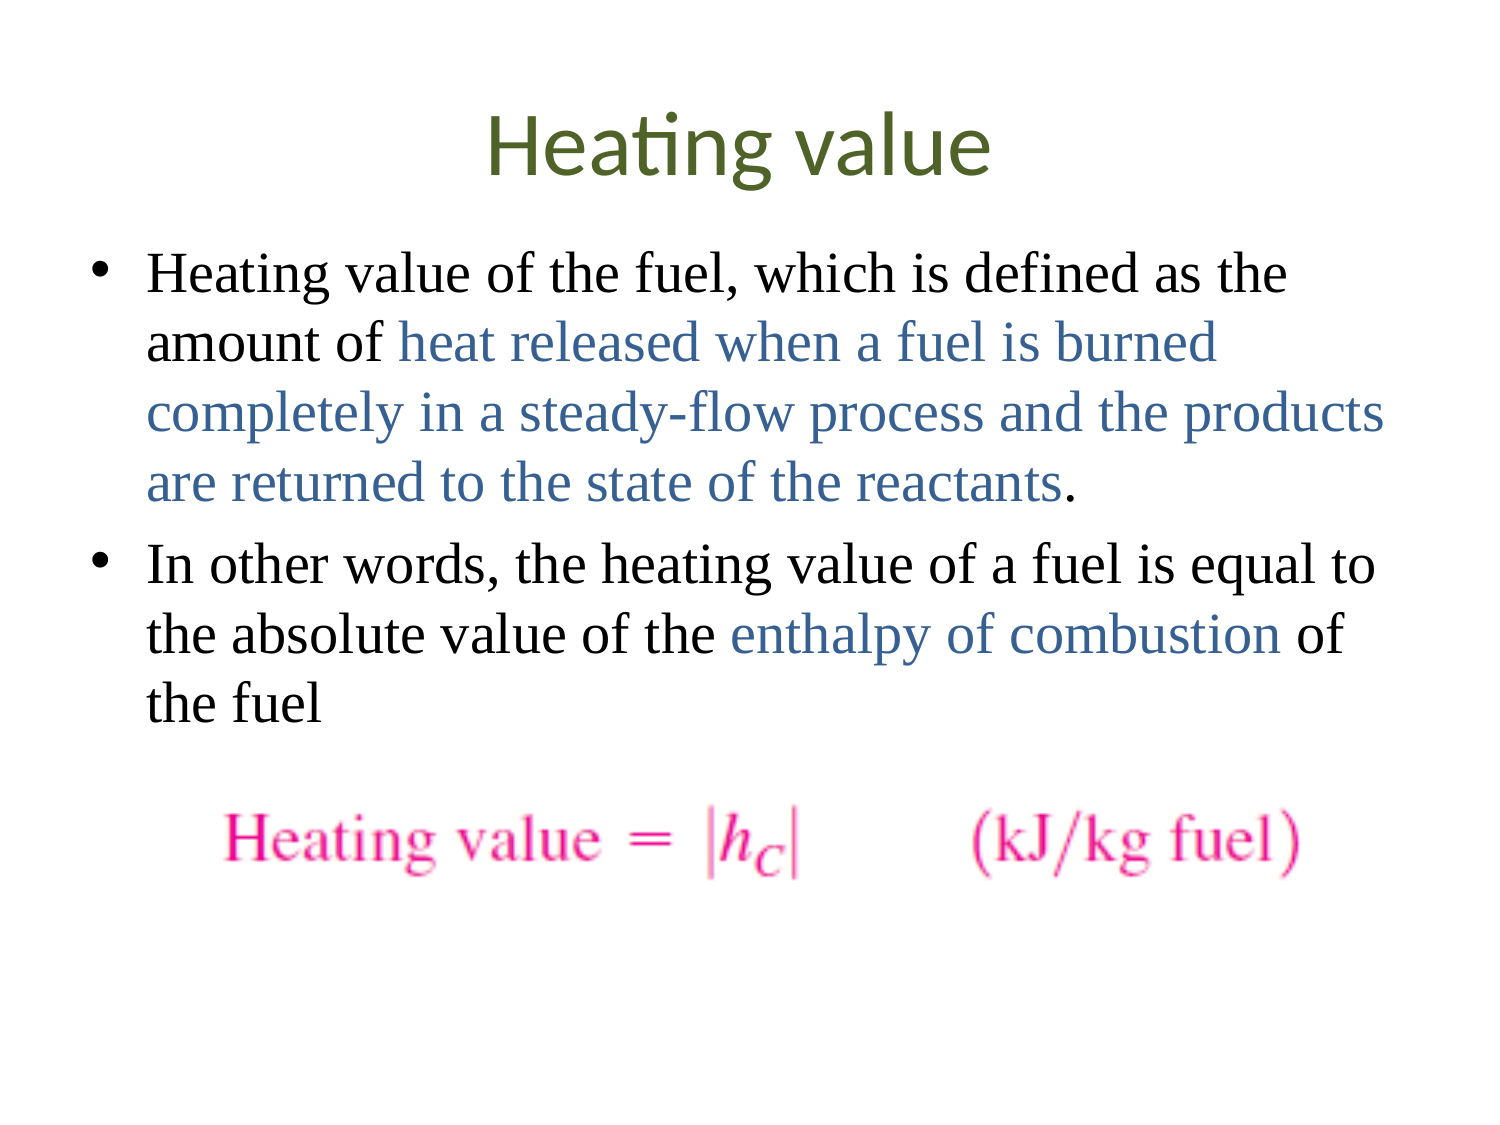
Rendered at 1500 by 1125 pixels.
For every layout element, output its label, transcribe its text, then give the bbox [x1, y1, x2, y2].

title Heating value [75, 45, 1425, 226]
list Heating value of the fuel, which is defined as the amount of heat released when a fuel is burned completely in a steady-flow process and the products are returned to the state of the reactants. In other words, the heating value of a fuel is equal to the absolute value of the enthalpy of combustion of the fuel [75, 226, 1425, 788]
picture [187, 787, 1340, 915]
